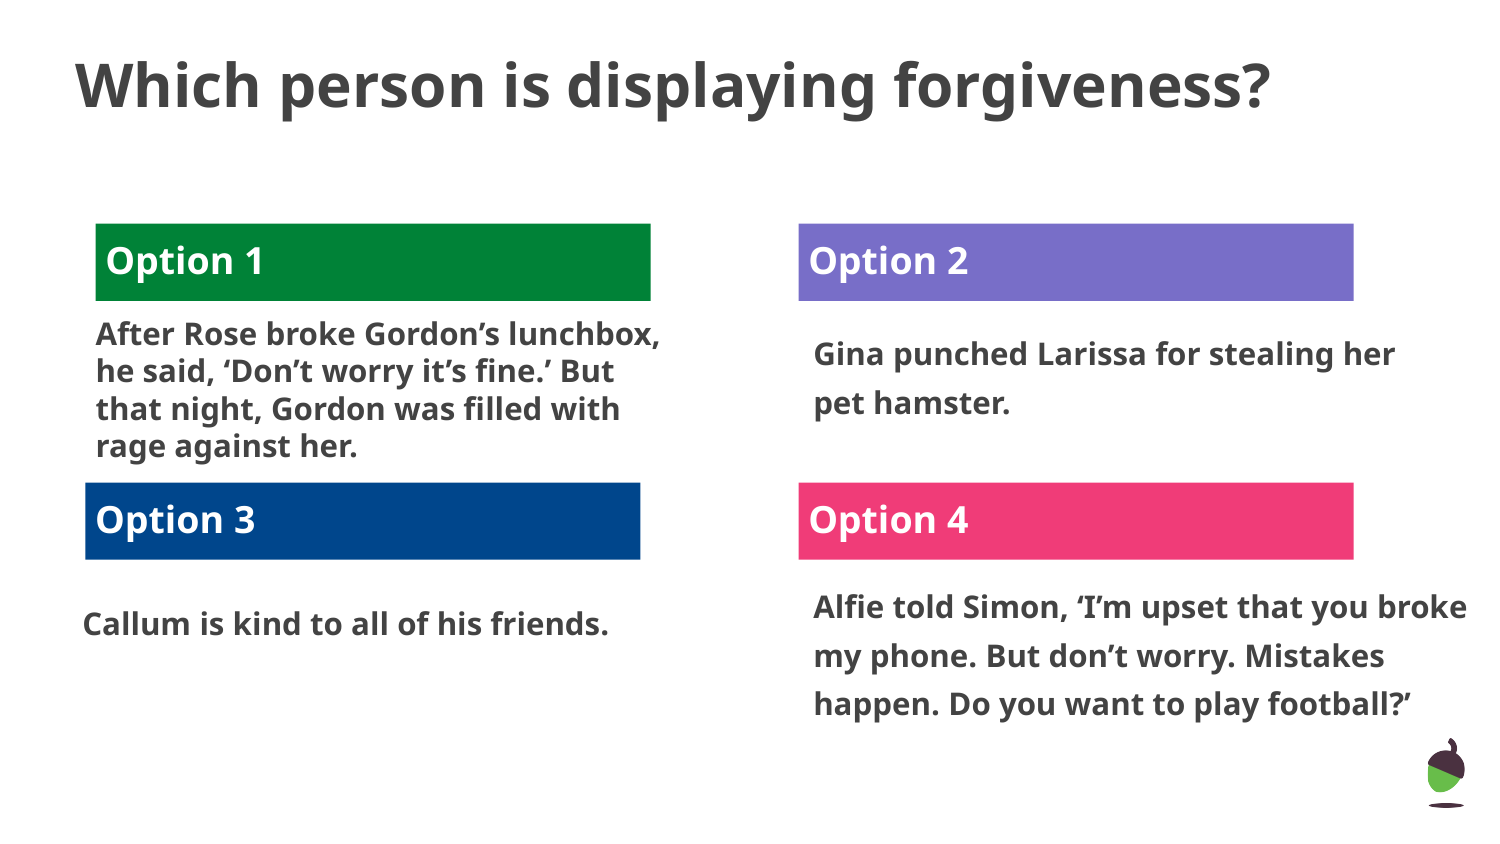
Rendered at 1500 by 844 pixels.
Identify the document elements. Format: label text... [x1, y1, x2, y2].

list Gina punched Larissa for stealing her pet hamster. [798, 323, 1455, 422]
list After Rose broke Gordon’s lunchbox, he said, ‘Don’t worry it’s fine.’ But that night, Gordon was filled with rage against her. [95, 314, 677, 436]
list Alfie told Simon, ‘I’m upset that you broke my phone. But don’t worry. Mistakes happen. Do you want to play football?’ [798, 575, 1480, 777]
picture [1427, 777, 1465, 808]
list Callum is kind to all of his friends. [82, 592, 664, 844]
list Option 1 [95, 223, 651, 301]
list Option 2 [798, 223, 1354, 301]
list Option 3 [85, 482, 641, 560]
list Option 4 [798, 482, 1354, 560]
title Which person is displaying forgiveness? [75, 46, 1377, 181]
